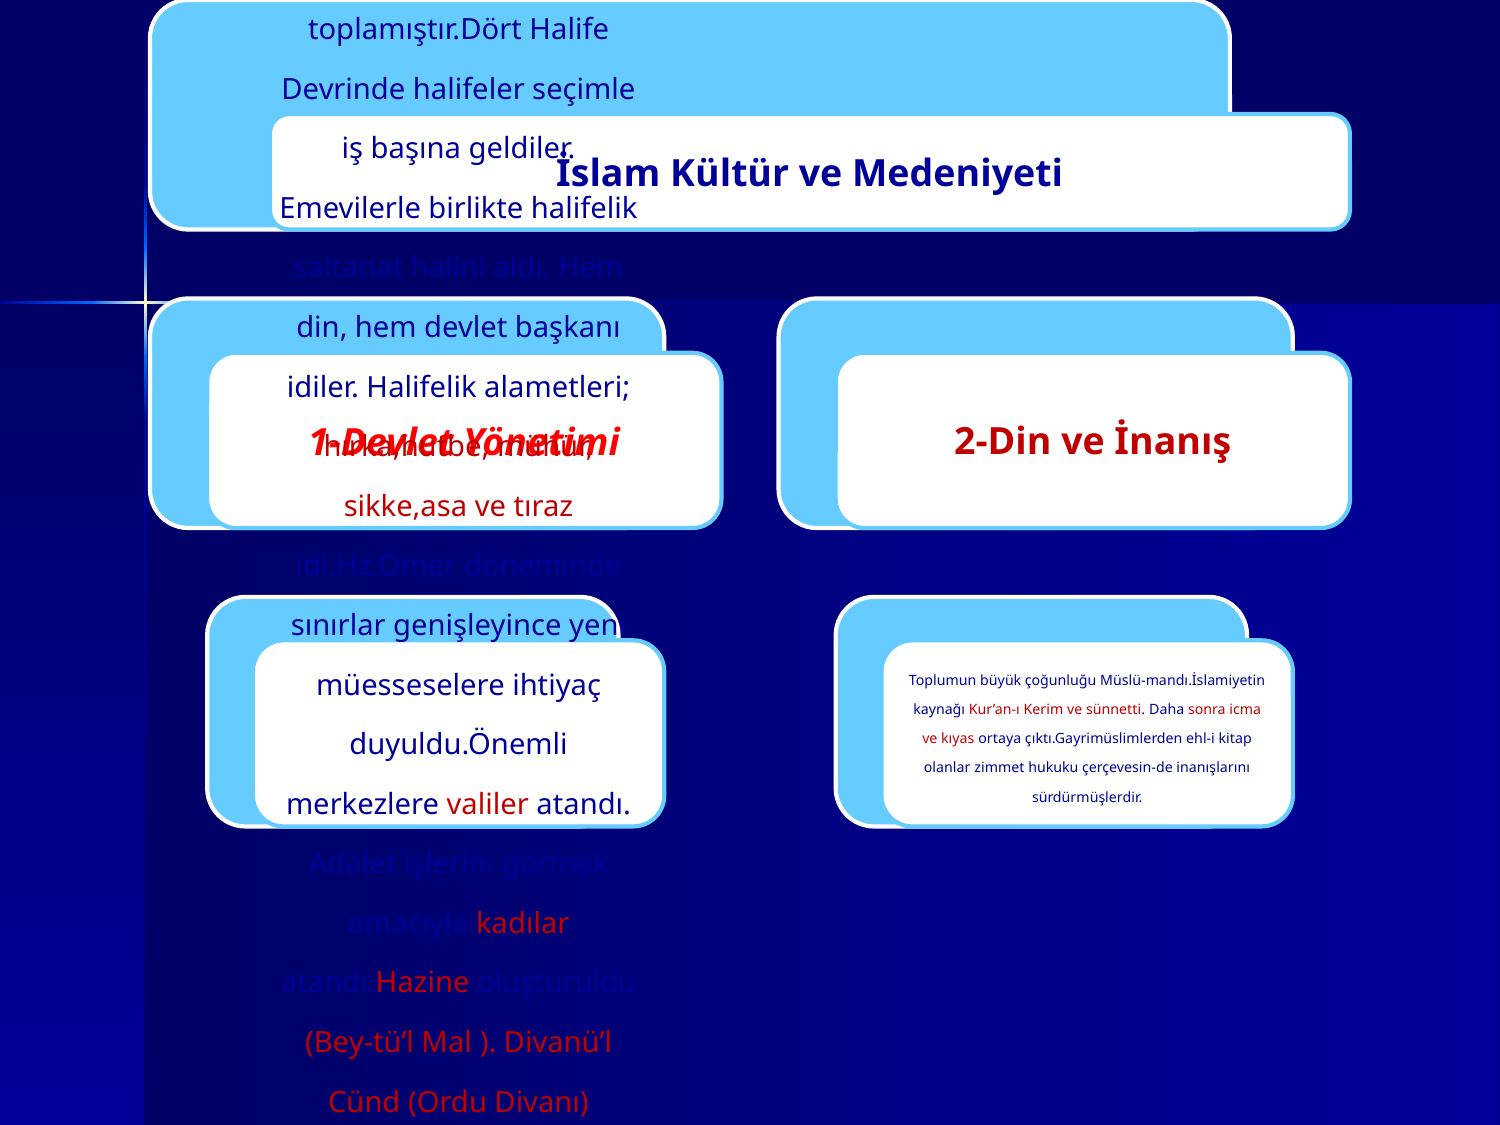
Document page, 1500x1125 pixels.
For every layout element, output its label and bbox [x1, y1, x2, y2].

text_box [0, 0, 1500, 1125]
